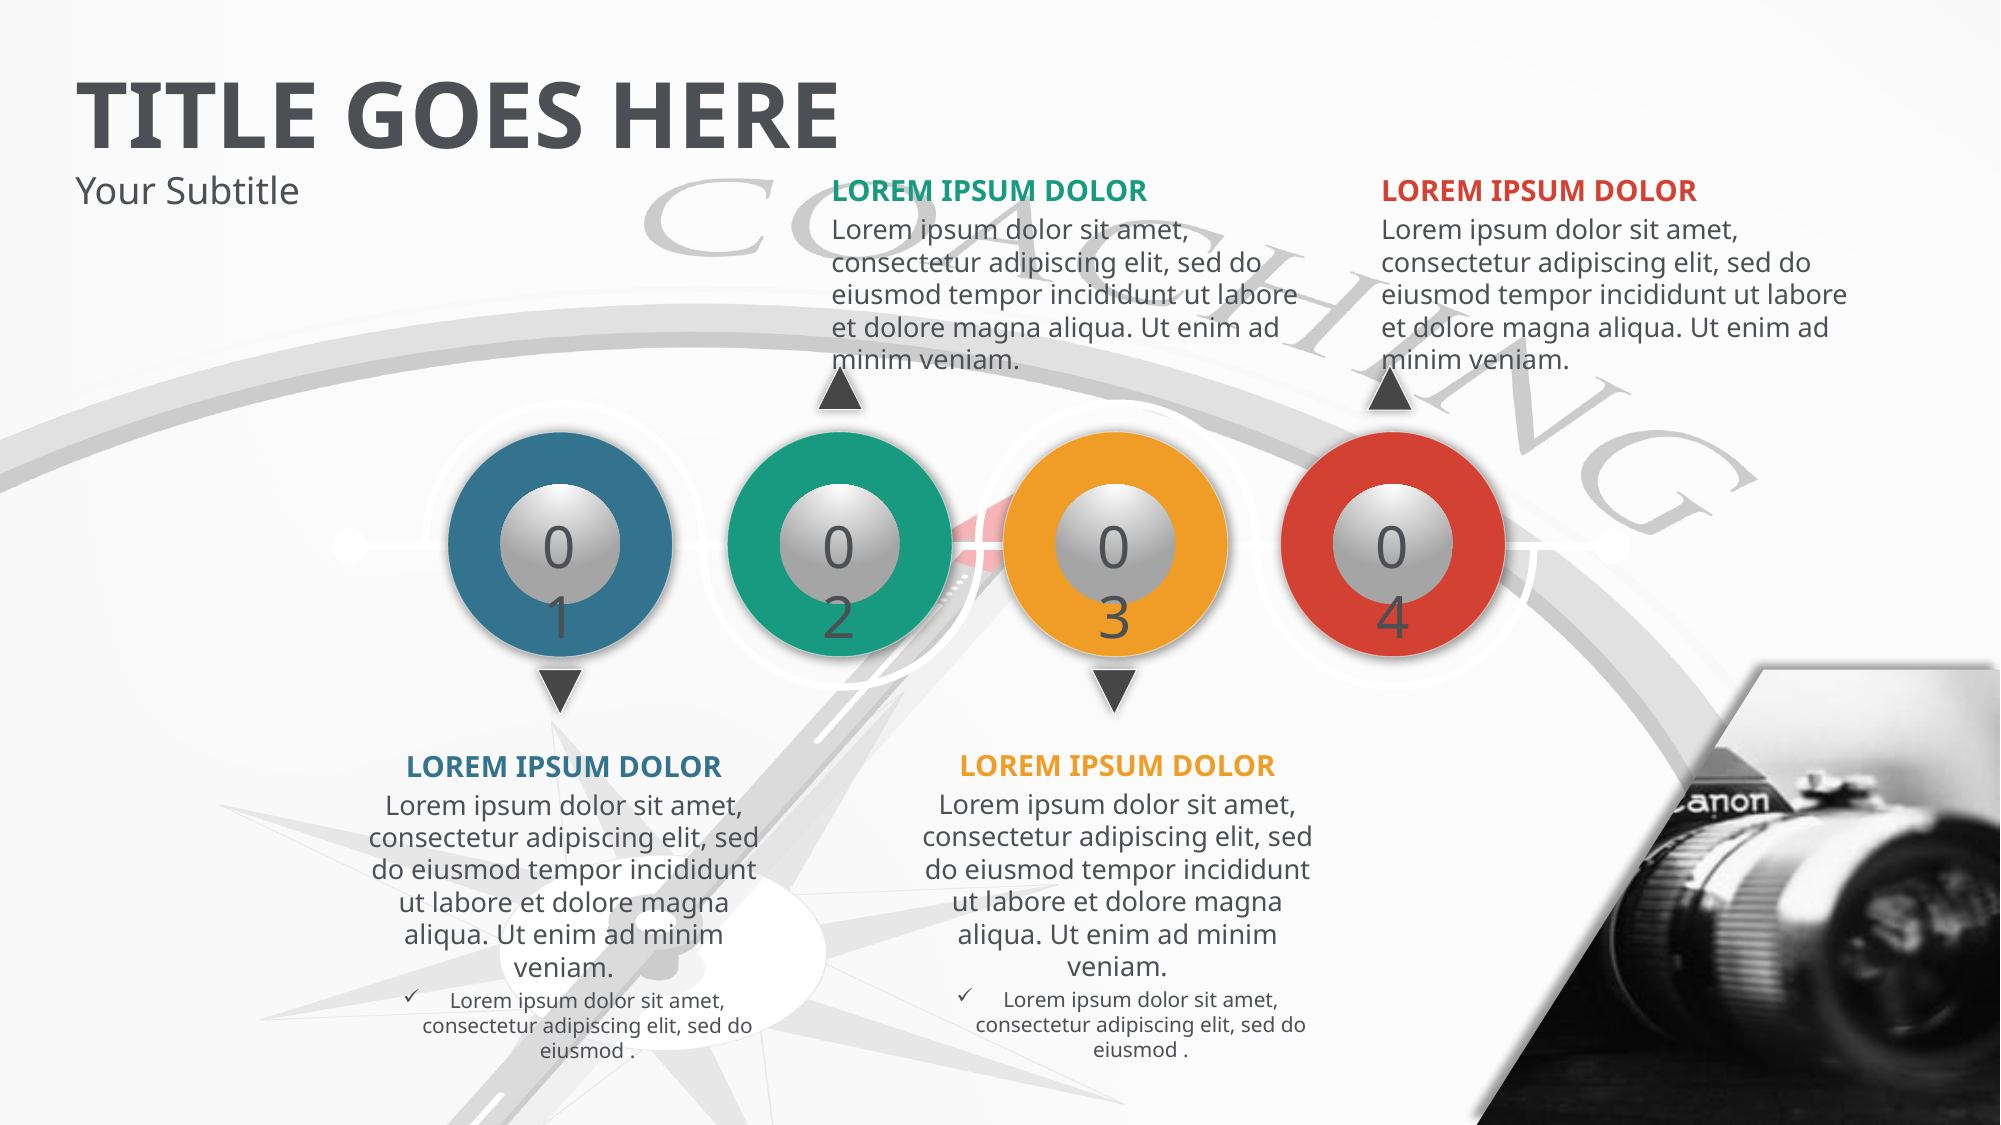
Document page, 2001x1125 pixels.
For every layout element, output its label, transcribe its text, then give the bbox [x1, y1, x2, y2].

text_box [726, 430, 954, 545]
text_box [779, 484, 900, 605]
text_box LOREM IPSUM DOLOR Lorem ipsum dolor sit amet, consectetur adipiscing elit, sed do eiusmod tempor incididunt ut labore et dolore magna aliqua. Ut enim ad minim veniam. Lorem ipsum dolor sit amet, consectetur adipiscing elit, sed do eiusmod . [900, 739, 1335, 1070]
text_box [500, 484, 621, 605]
text_box LOREM IPSUM DOLOR Lorem ipsum dolor sit amet, consectetur adipiscing elit, sed do eiusmod tempor incididunt ut labore et dolore magna aliqua. Ut enim ad minim veniam. [816, 165, 1332, 383]
text_box TITLE GOES HERE Your Subtitle [60, 49, 1036, 220]
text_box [1055, 484, 1176, 605]
text_box [446, 547, 674, 659]
text_box [1365, 383, 1415, 412]
text_box [726, 547, 954, 658]
text_box [420, 398, 708, 542]
text_box [1001, 547, 1229, 658]
text_box [1251, 550, 1539, 692]
text_box [815, 383, 865, 411]
text_box [446, 430, 674, 545]
text_box [697, 550, 985, 692]
text_box [1090, 668, 1139, 717]
text_box [1279, 430, 1507, 545]
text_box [0, 0, 2000, 1125]
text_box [1332, 484, 1453, 605]
text_box LOREM IPSUM DOLOR Lorem ipsum dolor sit amet, consectetur adipiscing elit, sed do eiusmod tempor incididunt ut labore et dolore magna aliqua. Ut enim ad minim veniam. Lorem ipsum dolor sit amet, consectetur adipiscing elit, sed do eiusmod . [346, 740, 782, 1070]
text_box [1001, 430, 1229, 545]
text_box [973, 398, 1261, 542]
text_box [1279, 547, 1507, 658]
text_box LOREM IPSUM DOLOR Lorem ipsum dolor sit amet, consectetur adipiscing elit, sed do eiusmod tempor incididunt ut labore et dolore magna aliqua. Ut enim ad minim veniam. [1366, 165, 1881, 383]
text_box [535, 668, 585, 717]
text_box [1475, 668, 2000, 1125]
